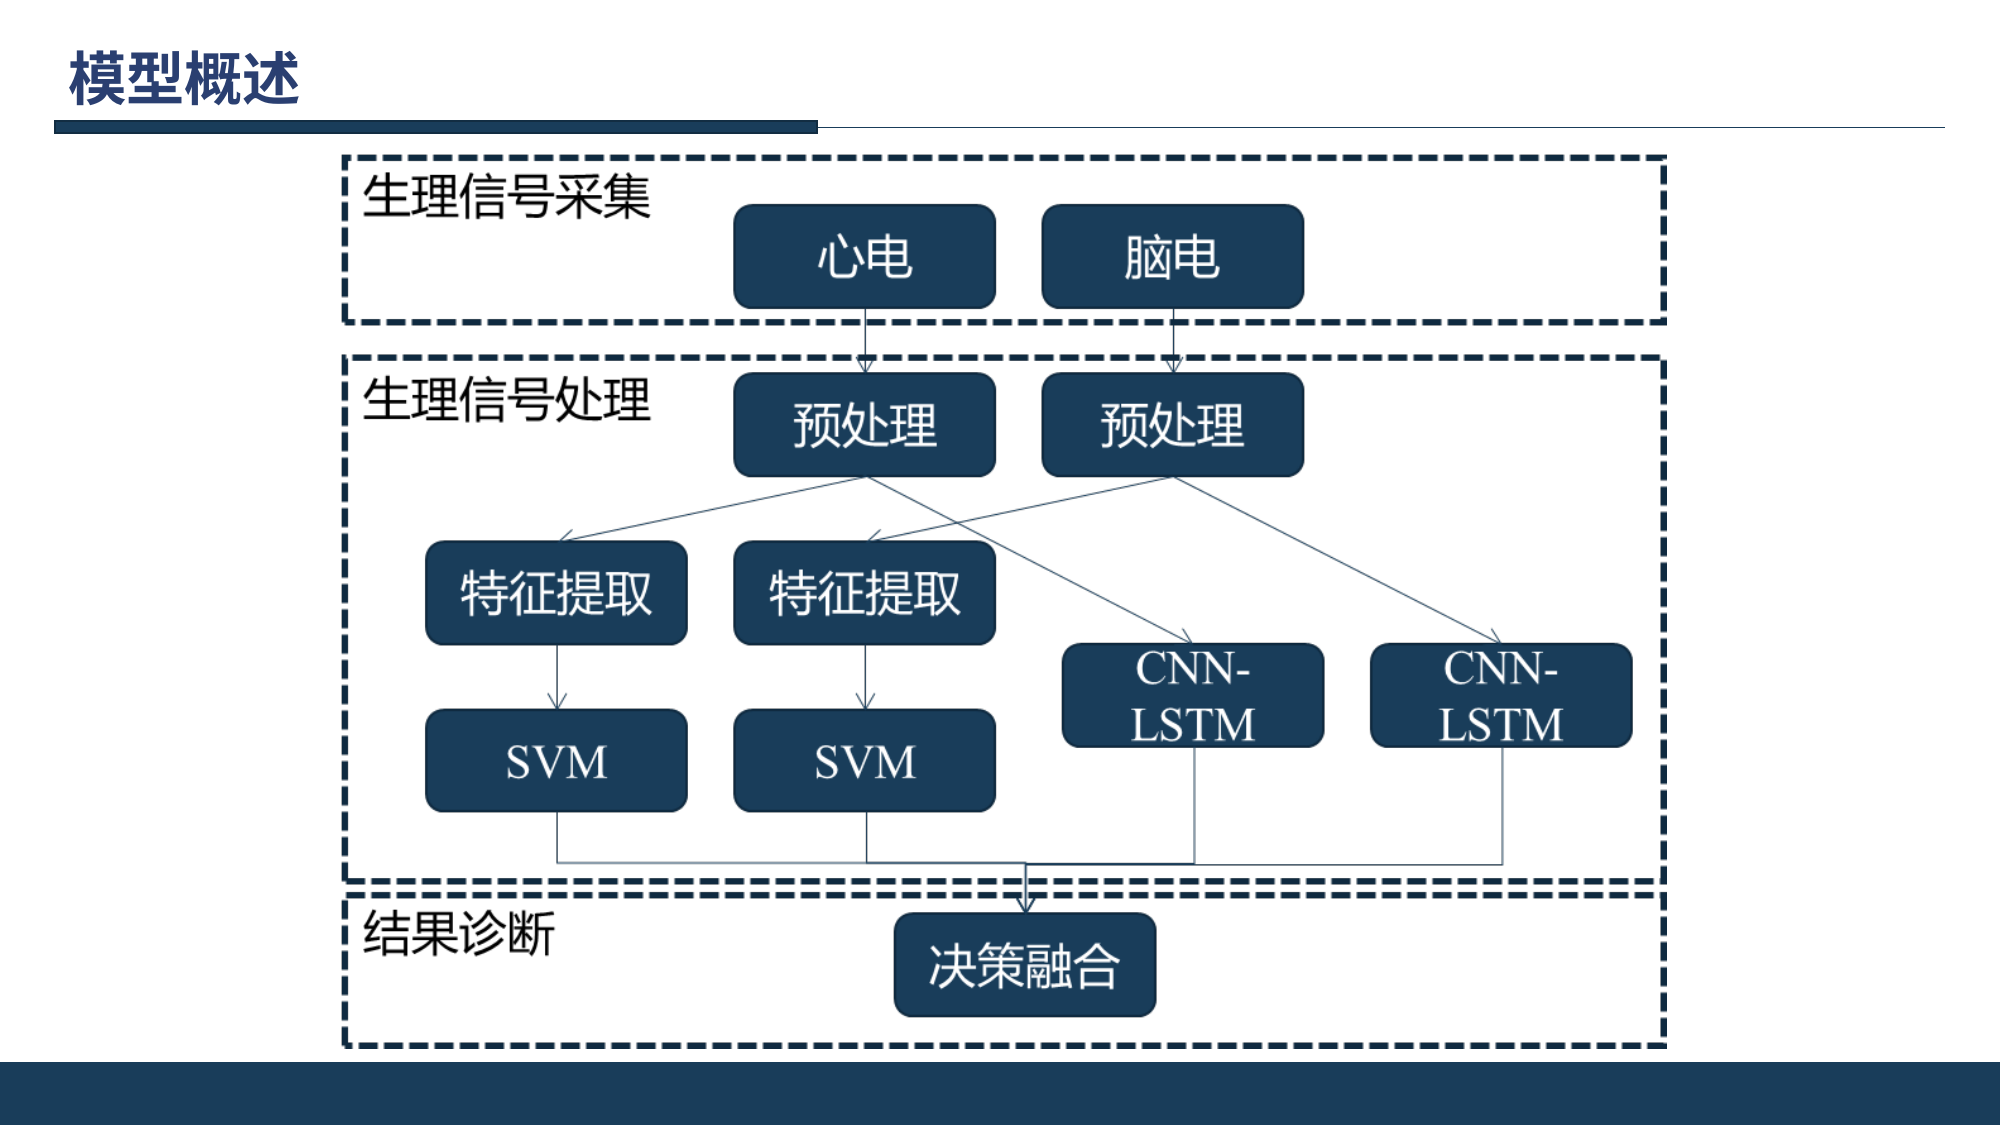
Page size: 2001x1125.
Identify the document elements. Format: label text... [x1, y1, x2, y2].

picture [333, 151, 1667, 1049]
text_box 模型概述 [53, 34, 1947, 120]
